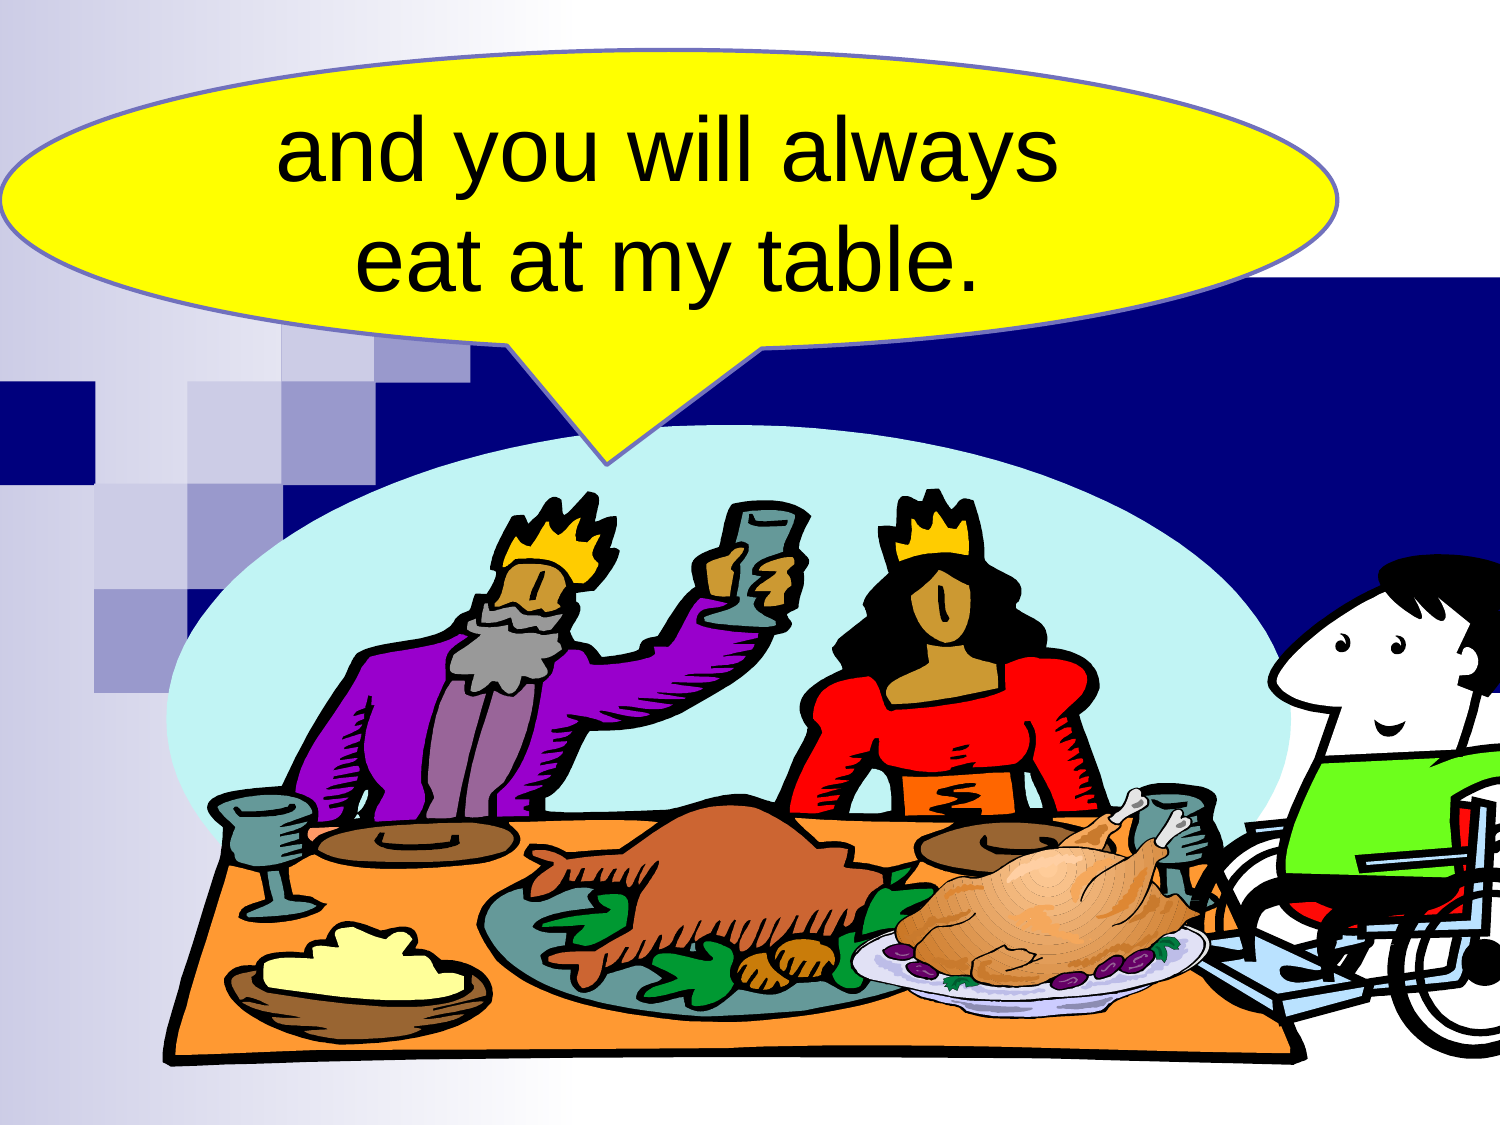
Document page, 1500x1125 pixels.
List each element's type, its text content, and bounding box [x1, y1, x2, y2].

text_box and you will always eat at my table. [0, 47, 1340, 423]
picture [162, 424, 1500, 1068]
